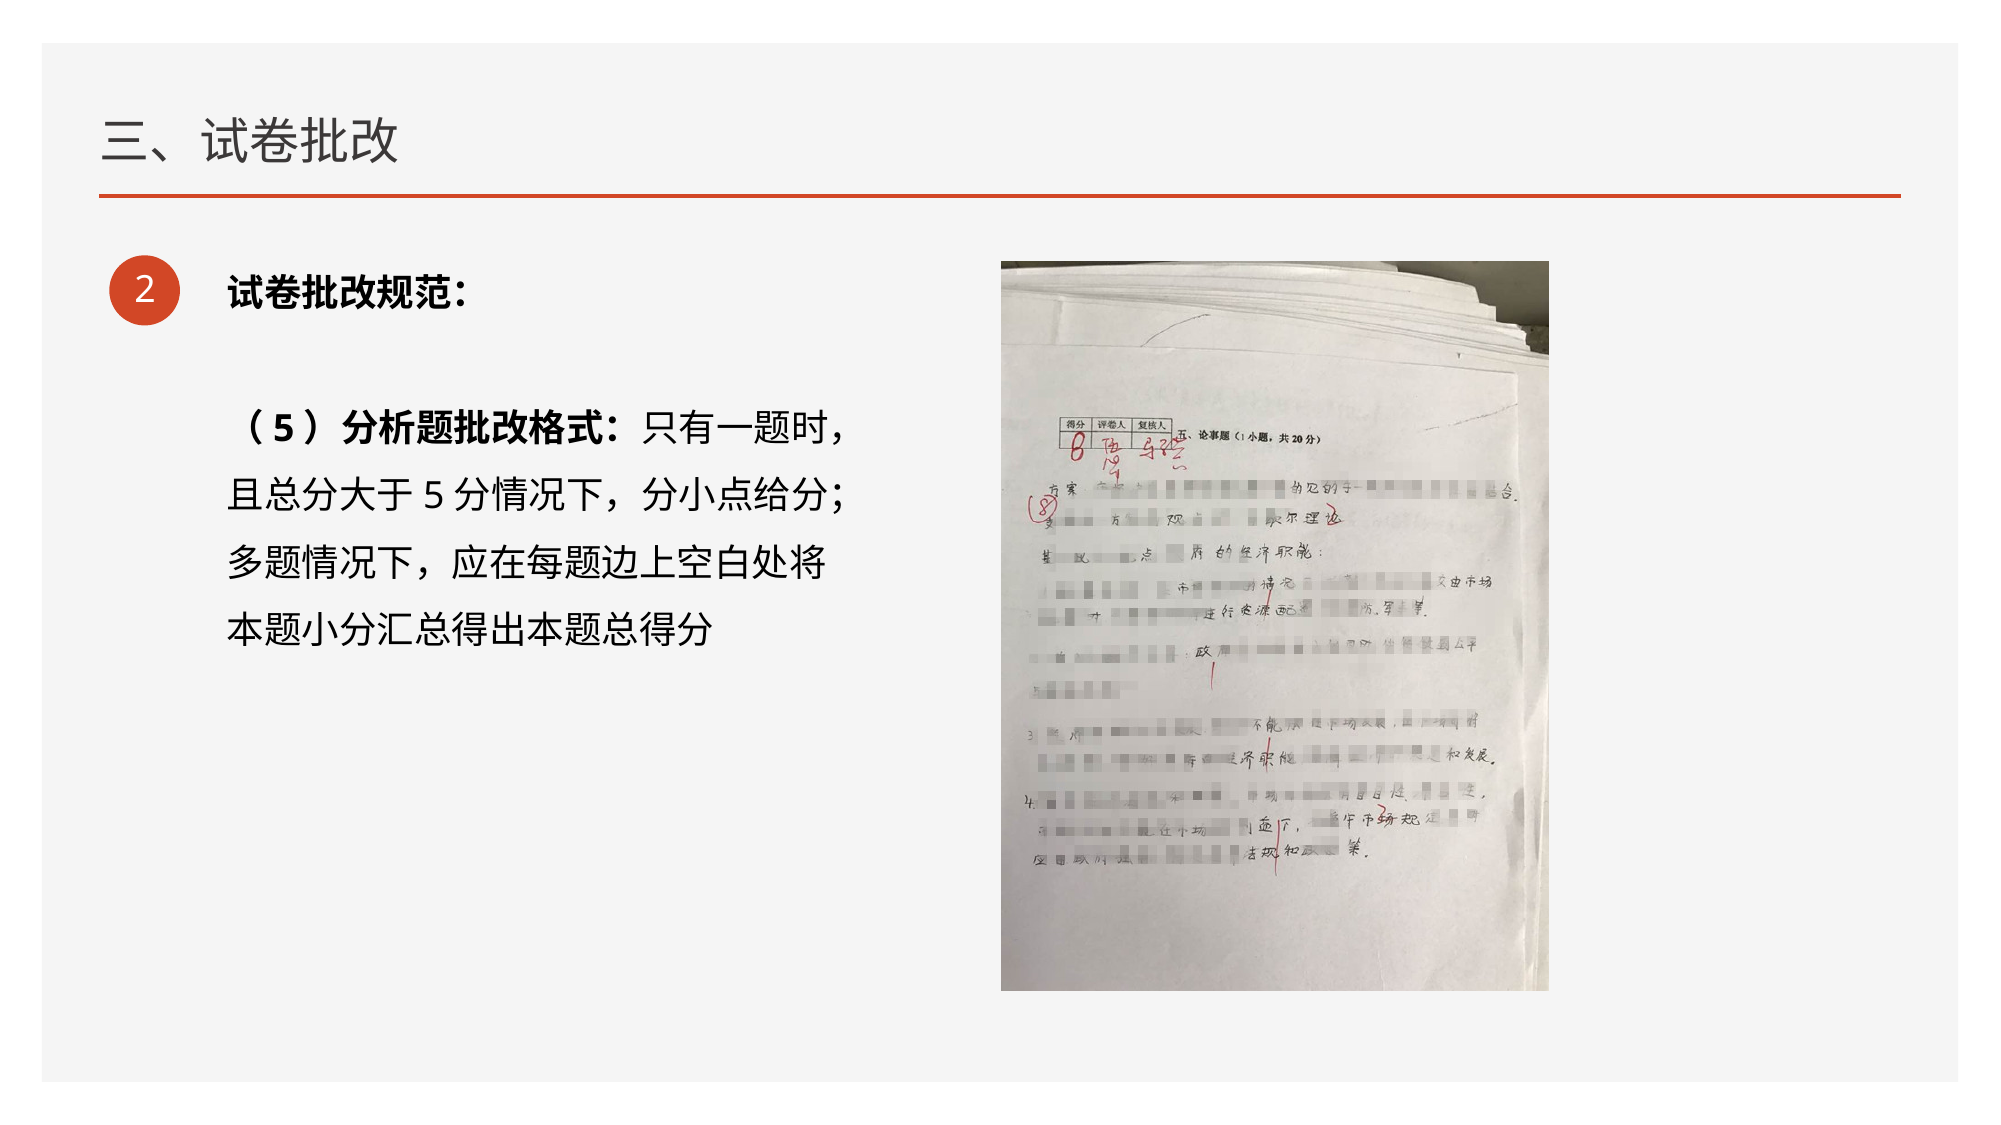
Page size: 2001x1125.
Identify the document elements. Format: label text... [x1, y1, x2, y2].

picture [1001, 261, 1549, 991]
text_box 试卷批改规范： （5）分析题批改格式：只有一题时，且总分大于5分情况下，分小点给分；多题情况下，应在每题边上空白处将本题小分汇总得出本题总得分 [211, 238, 870, 929]
list 三、试卷批改 [84, 72, 1089, 178]
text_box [96, 255, 194, 326]
